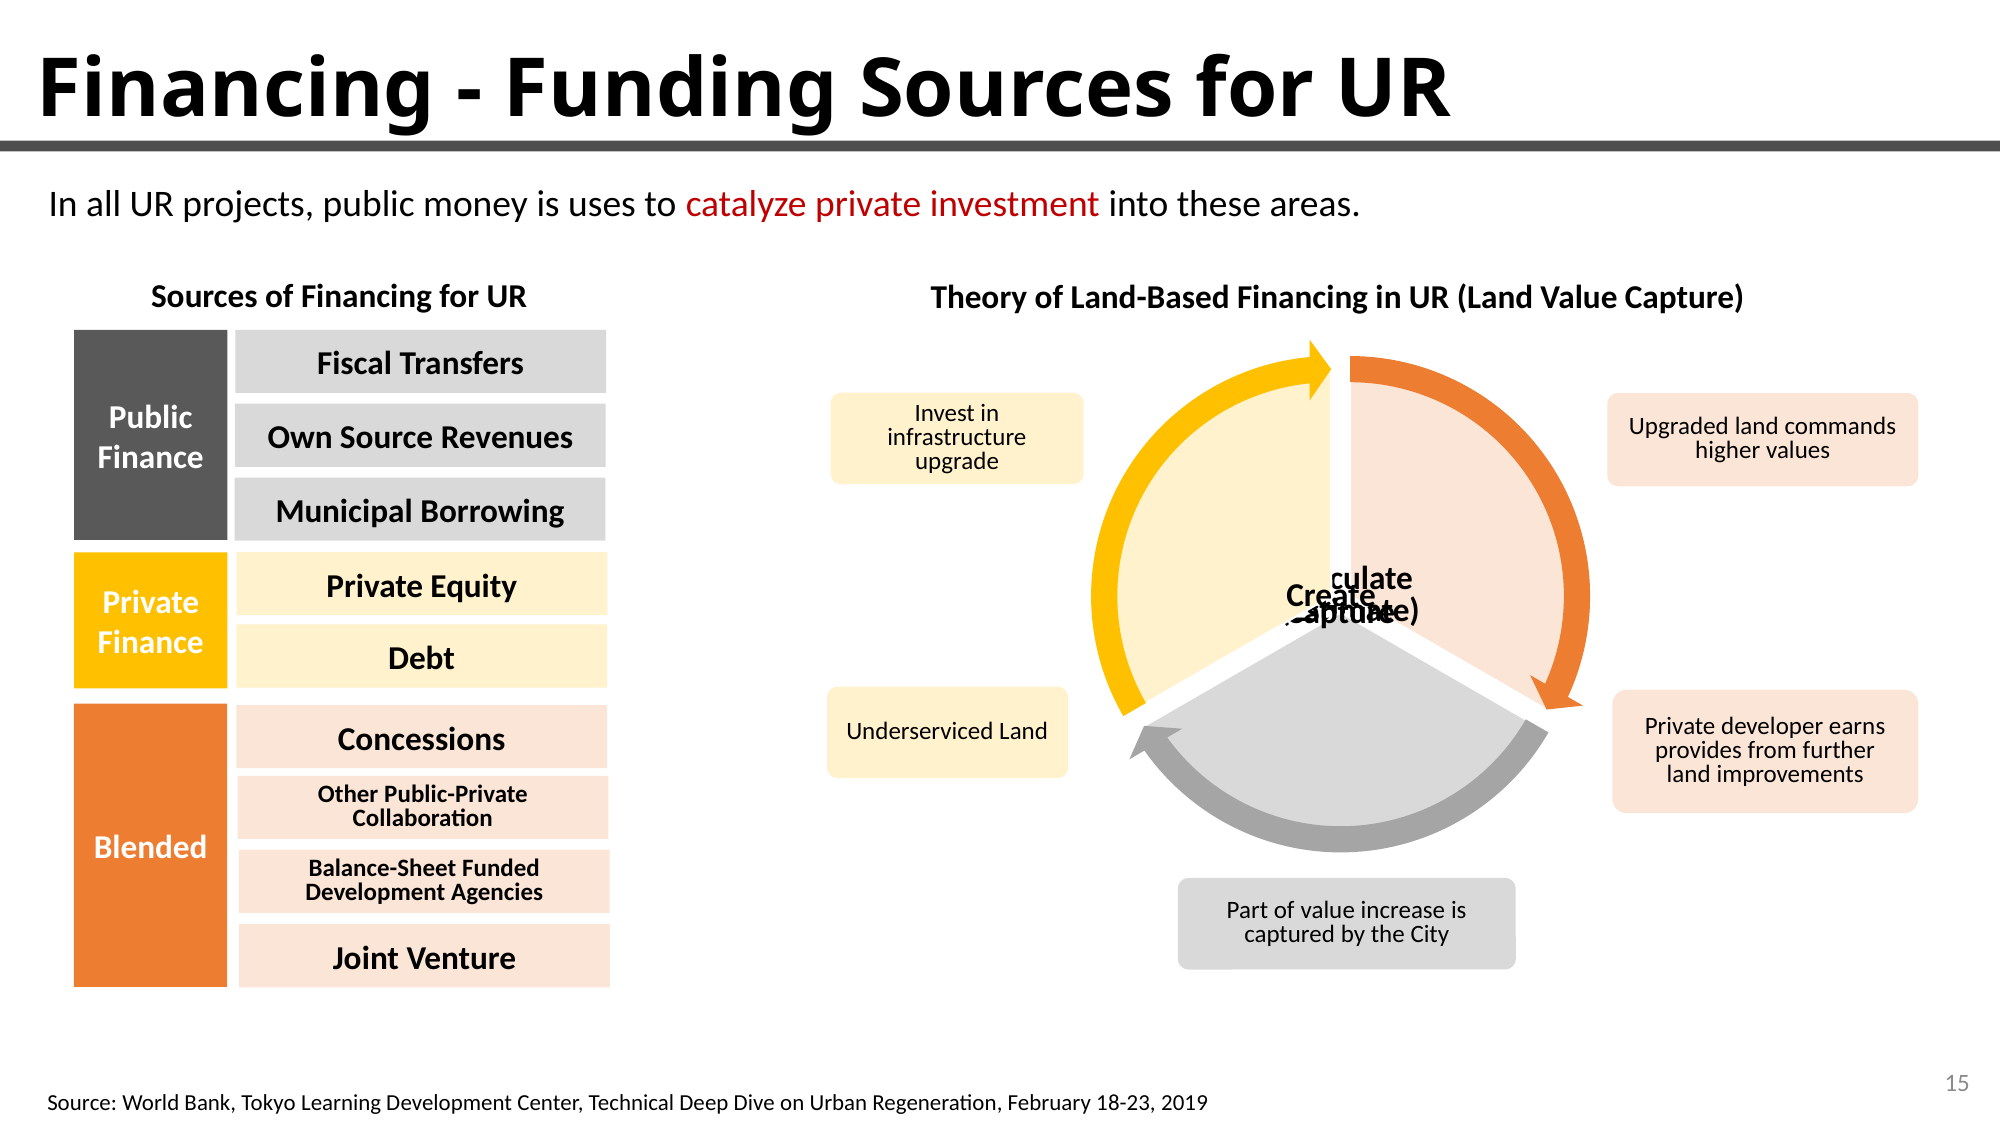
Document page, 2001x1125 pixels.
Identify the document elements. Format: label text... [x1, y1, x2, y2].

text_box In all UR projects, public money is uses to catalyze private investment into these areas. [33, 180, 1974, 232]
slide_number 15 [1535, 1051, 1986, 1112]
title Financing - Funding Sources for UR [21, 38, 1949, 140]
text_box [931, 331, 1750, 392]
text_box Theory of Land-Based Financing in UR (Land Value Capture) [838, 268, 1838, 323]
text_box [827, 392, 1919, 970]
text_box Sources of Financing for UR [75, 266, 604, 322]
text_box Source: World Bank, Tokyo Learning Development Center, Technical Deep Dive on Urban Regeneration, February 18-23, 2019 [32, 1080, 1287, 1123]
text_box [73, 329, 610, 988]
text_box [0, 140, 2000, 153]
